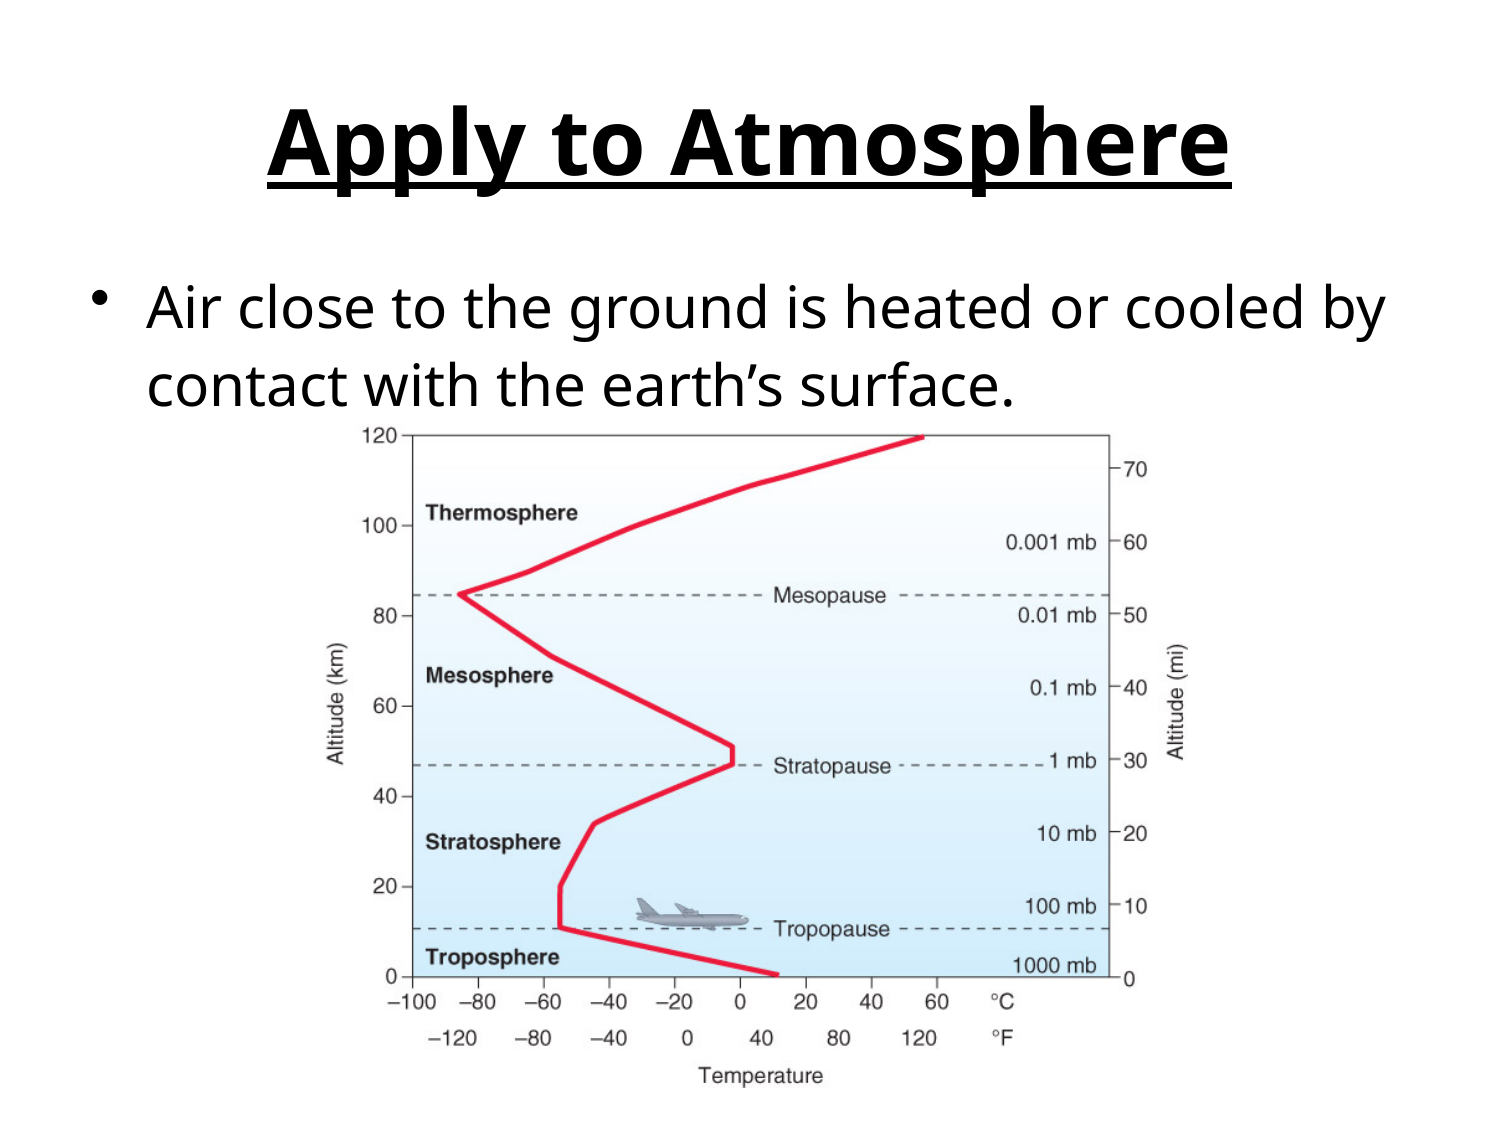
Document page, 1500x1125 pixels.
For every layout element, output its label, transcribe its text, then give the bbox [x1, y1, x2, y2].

picture [324, 424, 1188, 1089]
title Apply to Atmosphere [74, 44, 1426, 233]
list Air close to the ground is heated or cooled by contact with the earth’s surface. [74, 262, 1426, 1006]
